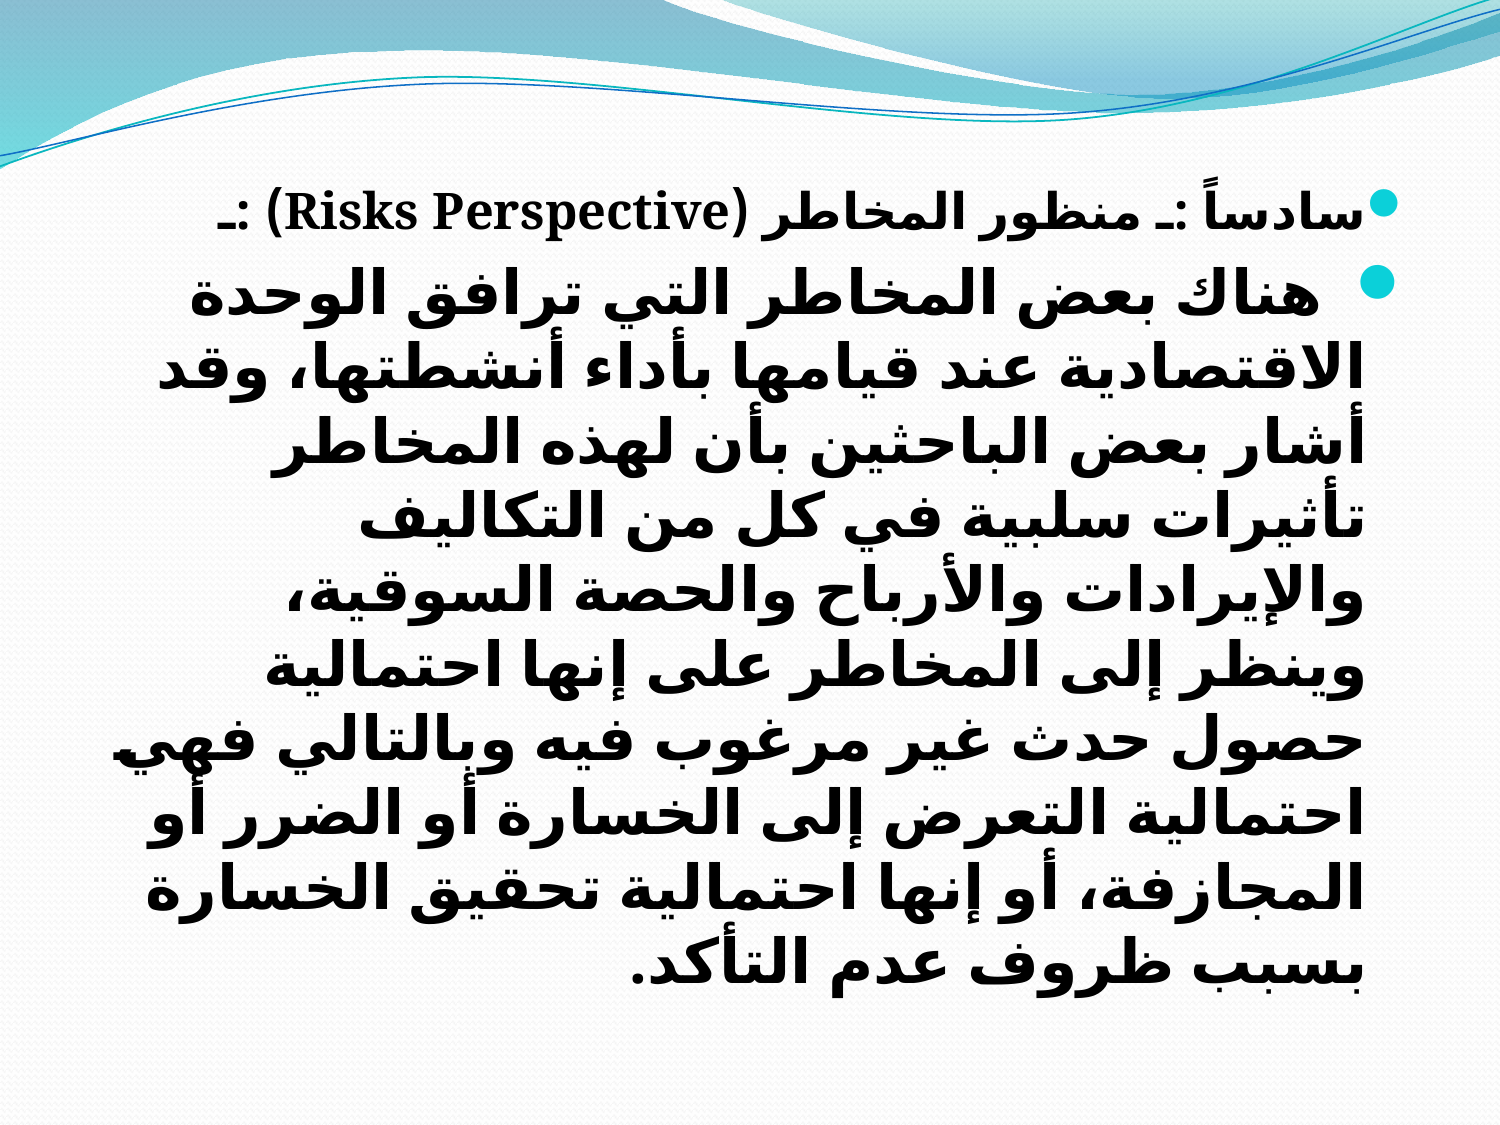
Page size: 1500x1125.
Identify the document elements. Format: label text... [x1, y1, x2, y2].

list سادساً :ـ منظور المخاطر (Risks Perspective) :ـ هناك بعض المخاطر التي ترافق الوحدة الاقتصادية عند قيامها بأداء أنشطتها، وقد أشار بعض الباحثين بأن لهذه المخاطر تأثيرات سلبية في كل من التكاليف والإيرادات والأرباح والحصة السوقية، وينظر إلى المخاطر على إنها احتمالية حصول حدث غير مرغوب فيه وبالتالي فهي احتمالية التعرض إلى الخسارة أو الضرر أو المجازفة، أو إنها احتمالية تحقيق الخسارة بسبب ظروف عدم التأكد. [75, 30, 1425, 1012]
